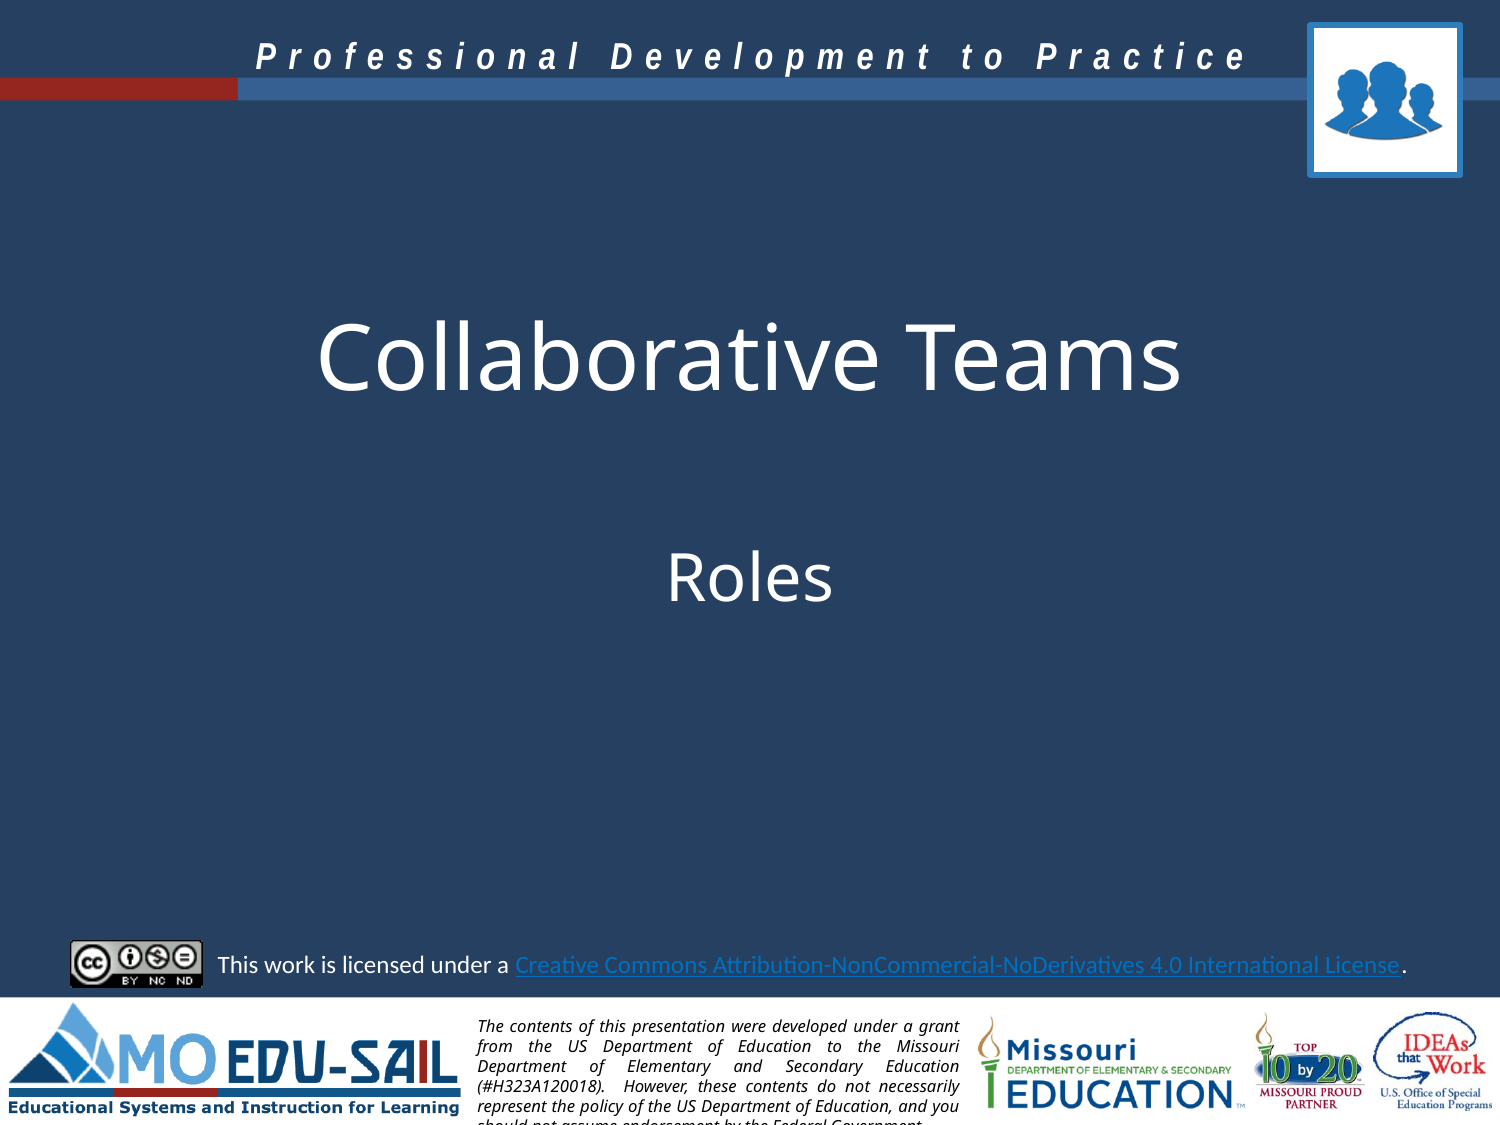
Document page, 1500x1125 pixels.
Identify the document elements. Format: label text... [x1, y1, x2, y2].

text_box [70, 940, 1430, 988]
picture [8, 998, 475, 1120]
picture [1373, 1012, 1492, 1111]
title Collaborative Teams [112, 232, 1388, 475]
picture [975, 1012, 1247, 1111]
subtitle Roles [224, 527, 1276, 816]
picture [1317, 56, 1450, 152]
picture [1254, 1012, 1365, 1111]
